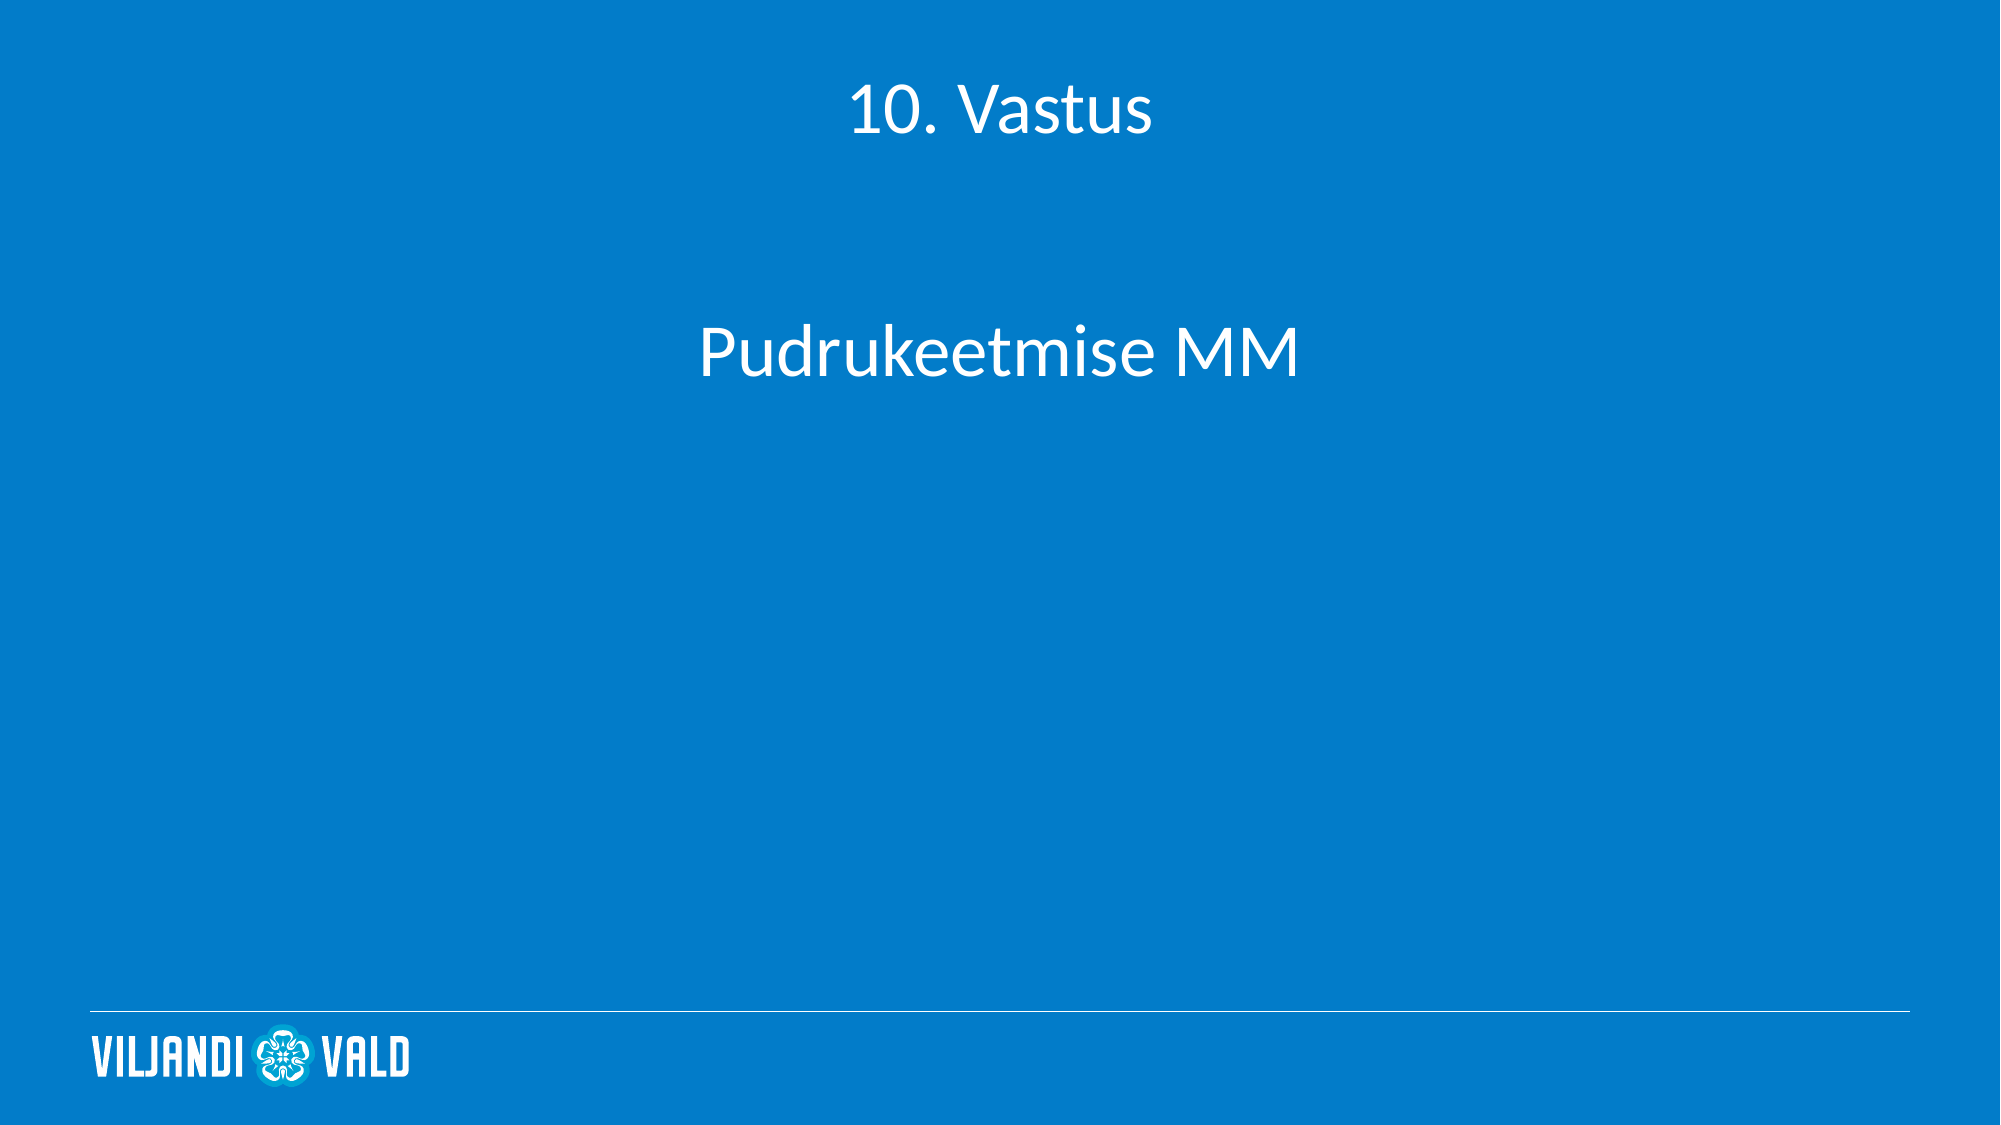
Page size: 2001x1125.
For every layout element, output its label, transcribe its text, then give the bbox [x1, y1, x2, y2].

title 10. Vastus [99, 45, 1900, 162]
list Pudrukeetmise MM [99, 186, 1900, 1005]
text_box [90, 1022, 410, 1089]
